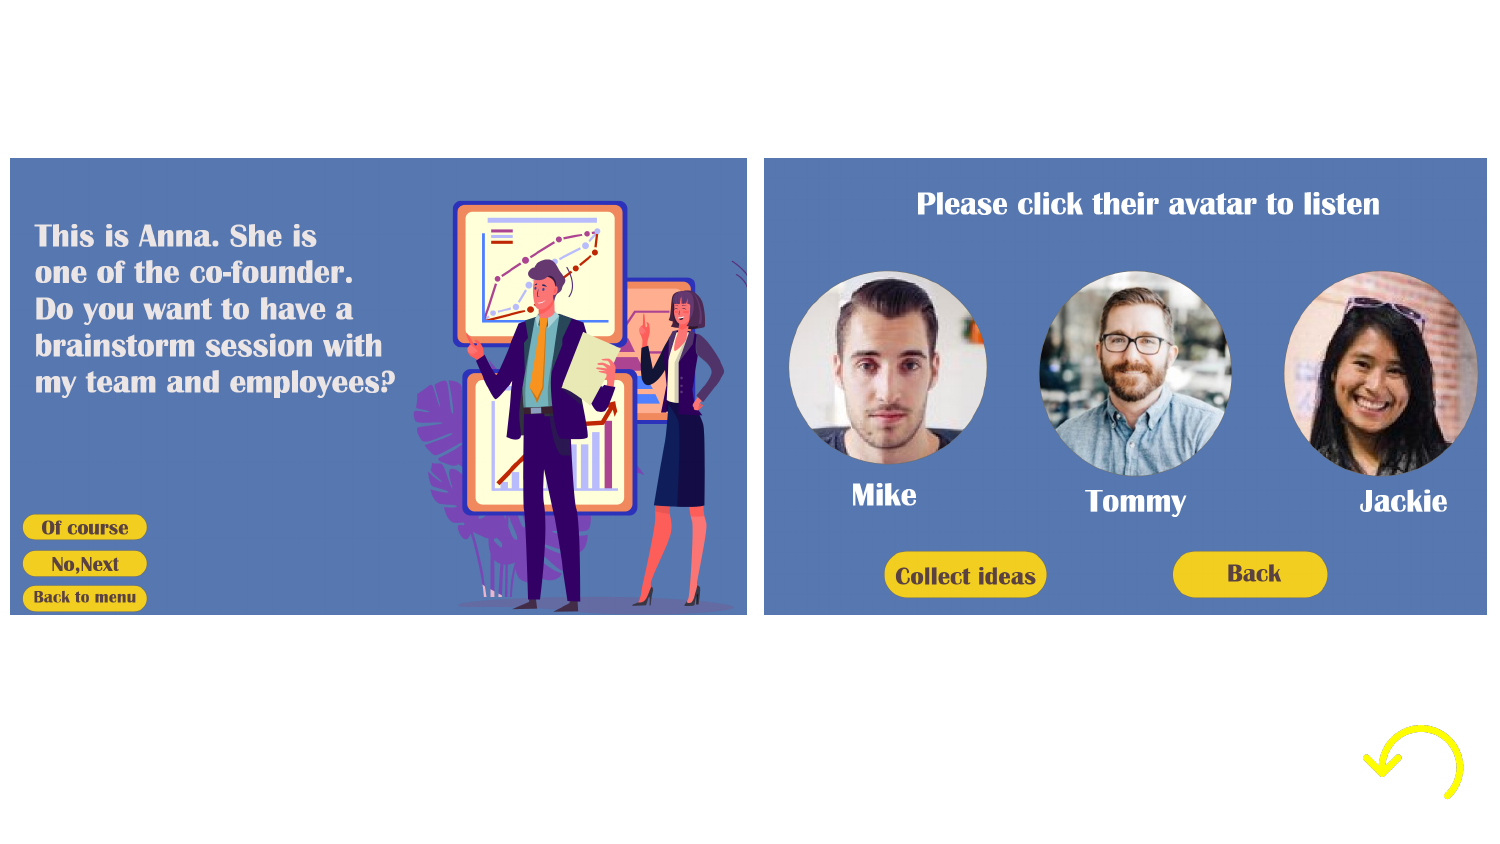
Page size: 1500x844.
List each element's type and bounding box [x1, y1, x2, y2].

picture [10, 158, 748, 615]
picture [763, 158, 1487, 615]
picture [1358, 707, 1468, 817]
